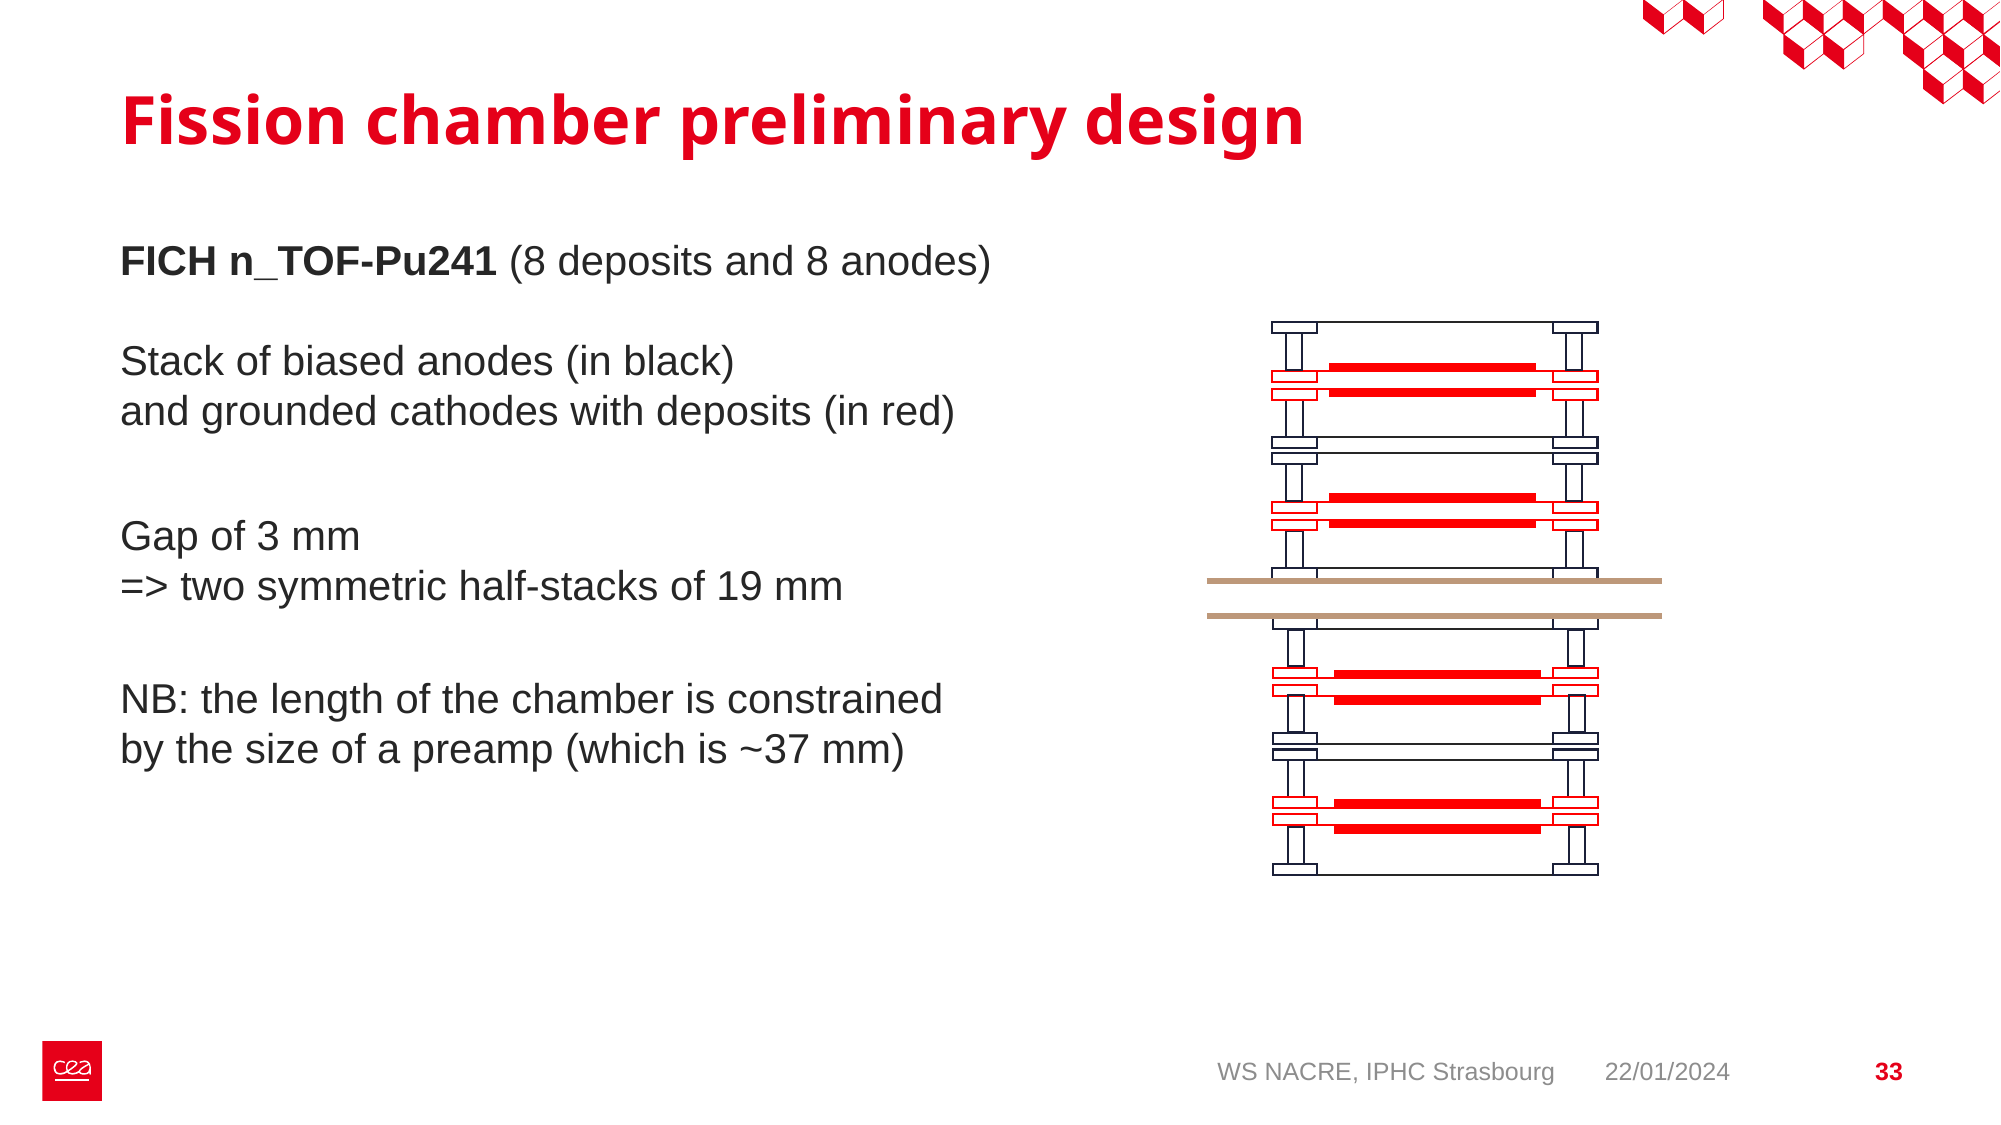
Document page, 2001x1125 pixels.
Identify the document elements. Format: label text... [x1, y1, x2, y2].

slide_number 33 [1804, 1040, 1919, 1101]
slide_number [1579, 1040, 1746, 1101]
title Fission chamber preliminary design [120, 51, 1880, 195]
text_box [1206, 321, 1663, 875]
list FICH n_TOF-Pu241 (8 deposits and 8 anodes) Stack of biased anodes (in black) and grounded cathodes with deposits (in red) Gap of 3 mm => two symmetric half-stacks of 19 mm NB: the length of the chamber is constrained by the size of a preamp (which is ~37 mm) [120, 226, 1919, 970]
footer WS NACRE, IPHC Strasbourg [230, 1040, 1571, 1101]
